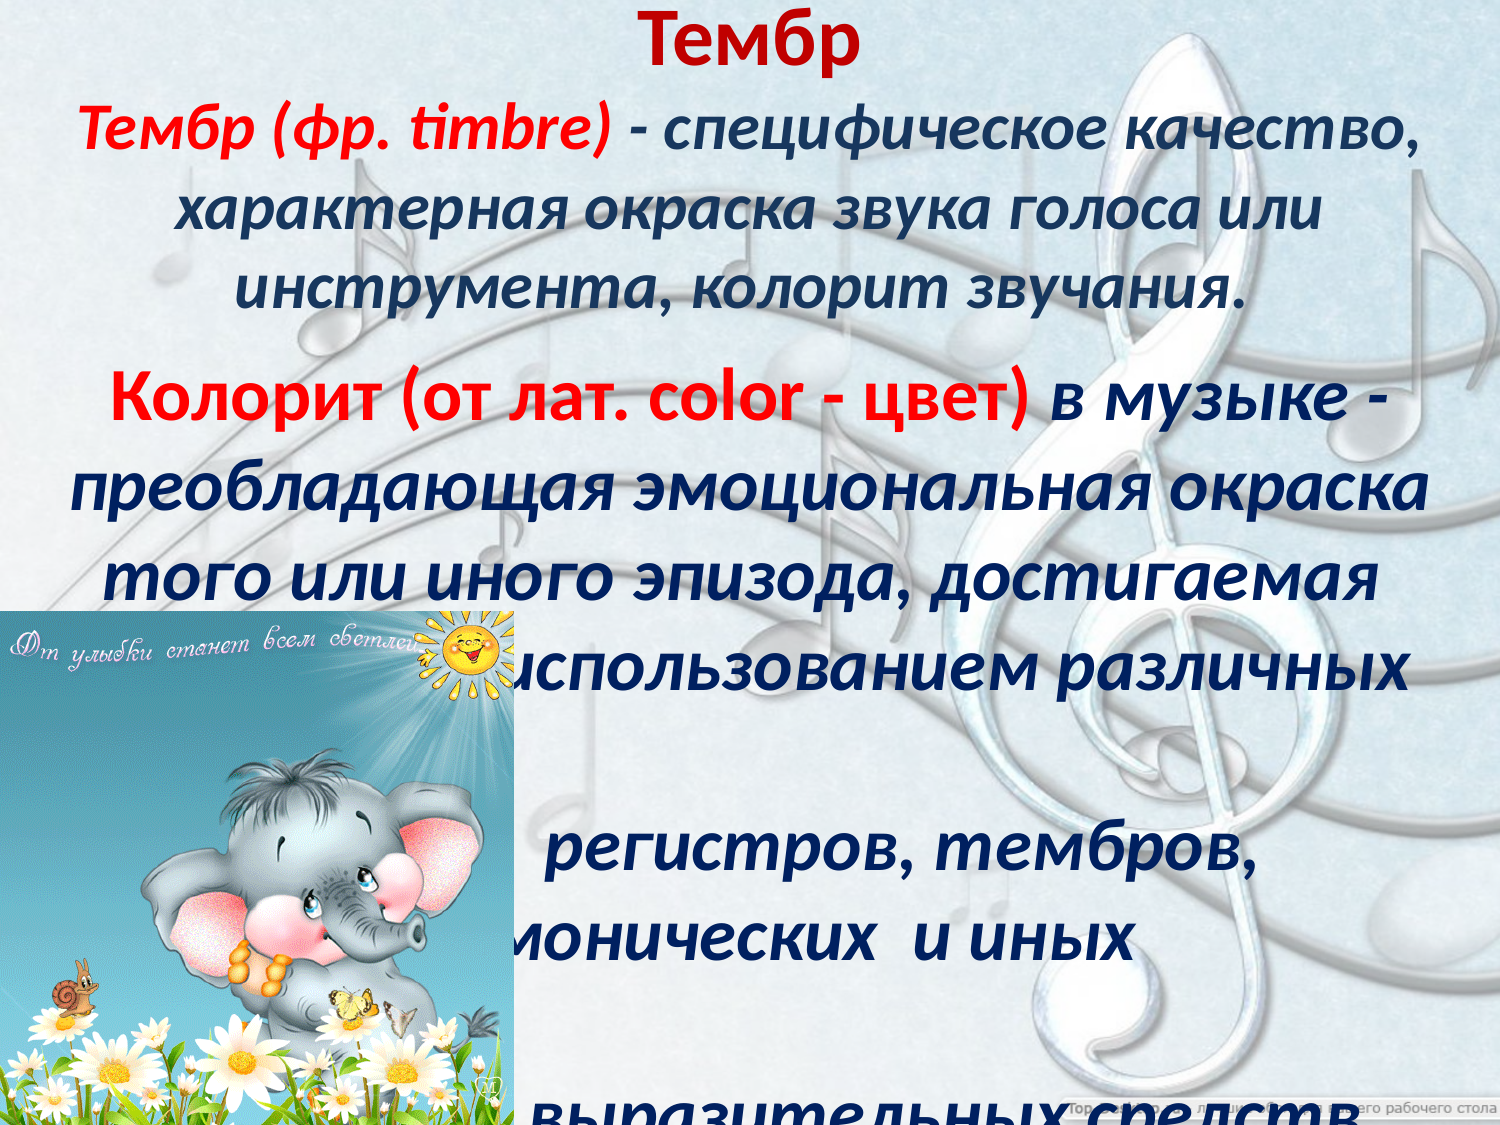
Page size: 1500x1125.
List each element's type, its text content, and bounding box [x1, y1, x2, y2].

picture [0, 610, 514, 1125]
text_box Колорит (от лат. color - цвет) в музыке - преобладающая эмоциональная окраска того или иного эпизода, достигаемая использованием различных регистров, тембров, гармонических и иных выразительных средств. [0, 338, 1500, 1125]
title Тембр Тембр (фр. timbre) - специфическое качество, характерная окраска звука голоса или инструмента, колорит звучания. [0, 113, 1500, 302]
